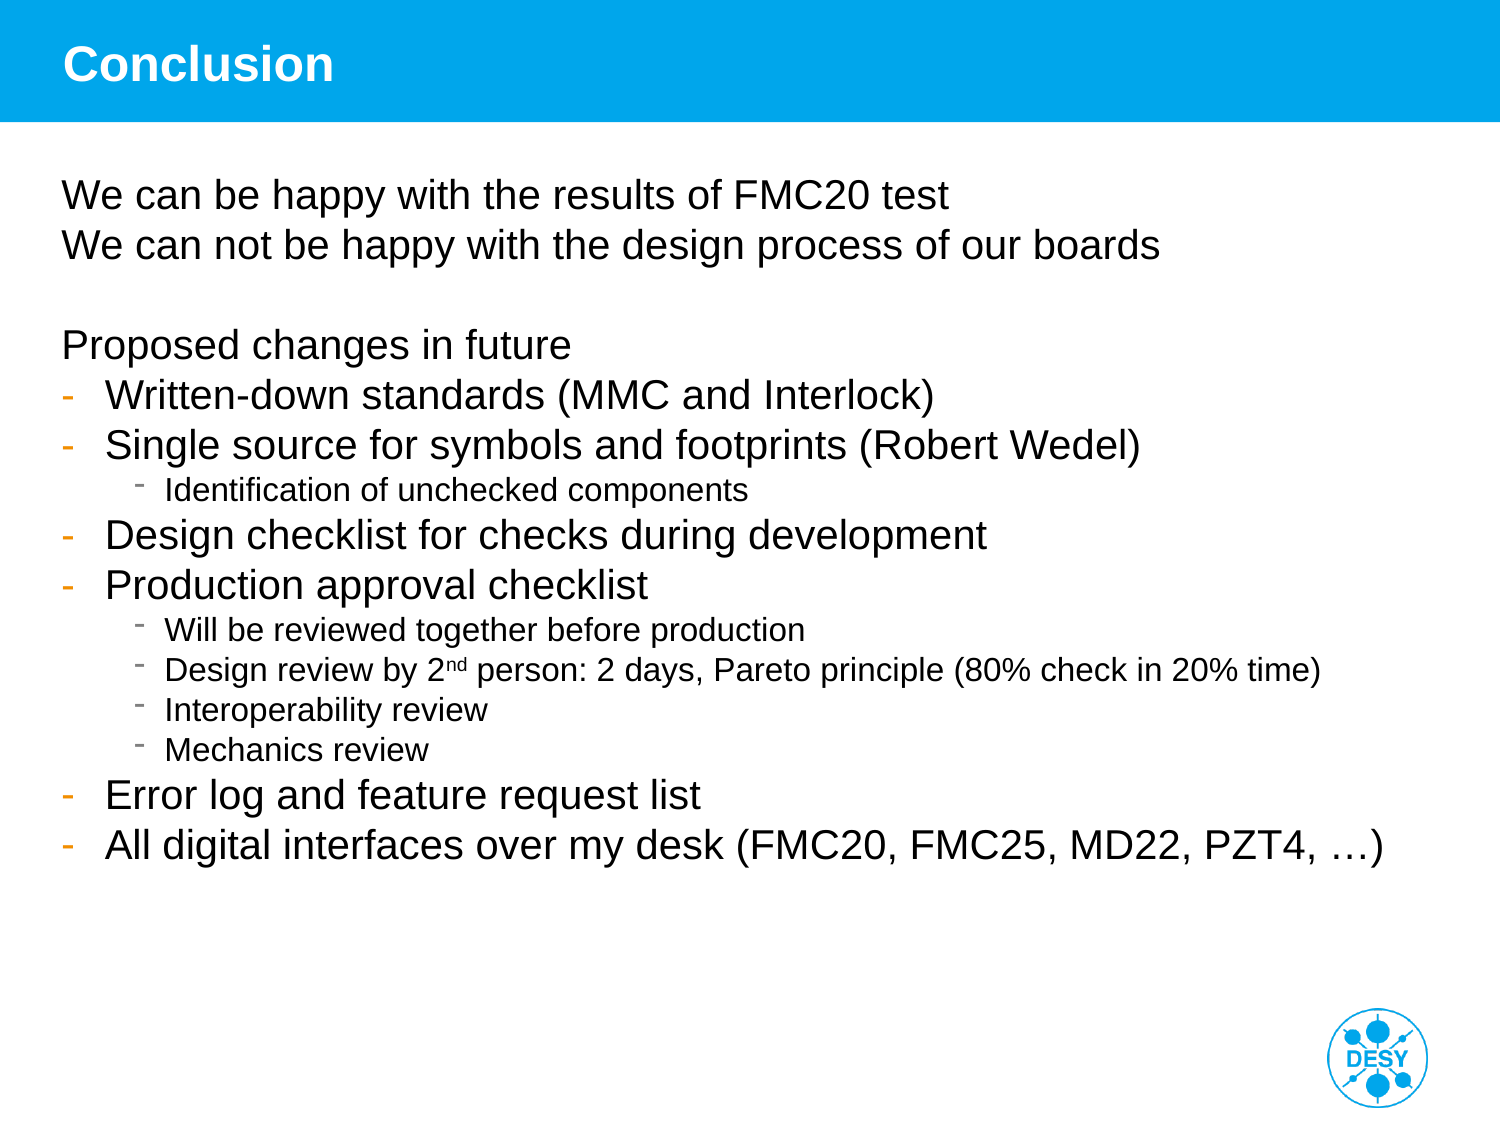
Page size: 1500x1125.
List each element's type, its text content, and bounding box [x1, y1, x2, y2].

list We can be happy with the results of FMC20 test We can not be happy with the design process of our boards Proposed changes in future Written-down standards (MMC and Interlock) Single source for symbols and footprints (Robert Wedel) Identification of unchecked components Design checklist for checks during development Production approval checklist Will be reviewed together before production Design review by 2nd person: 2 days, Pareto principle (80% check in 20% time) Interoperability review Mechanics review Error log and feature request list All digital interfaces over my desk (FMC20, FMC25, MD22, PZT4, …) [46, 160, 1444, 947]
title Conclusion [47, 16, 1446, 107]
picture [1330, 1011, 1426, 1106]
picture [1327, 1008, 1368, 1049]
picture [1327, 1068, 1365, 1108]
picture [1387, 1008, 1428, 1046]
picture [1391, 1071, 1428, 1108]
